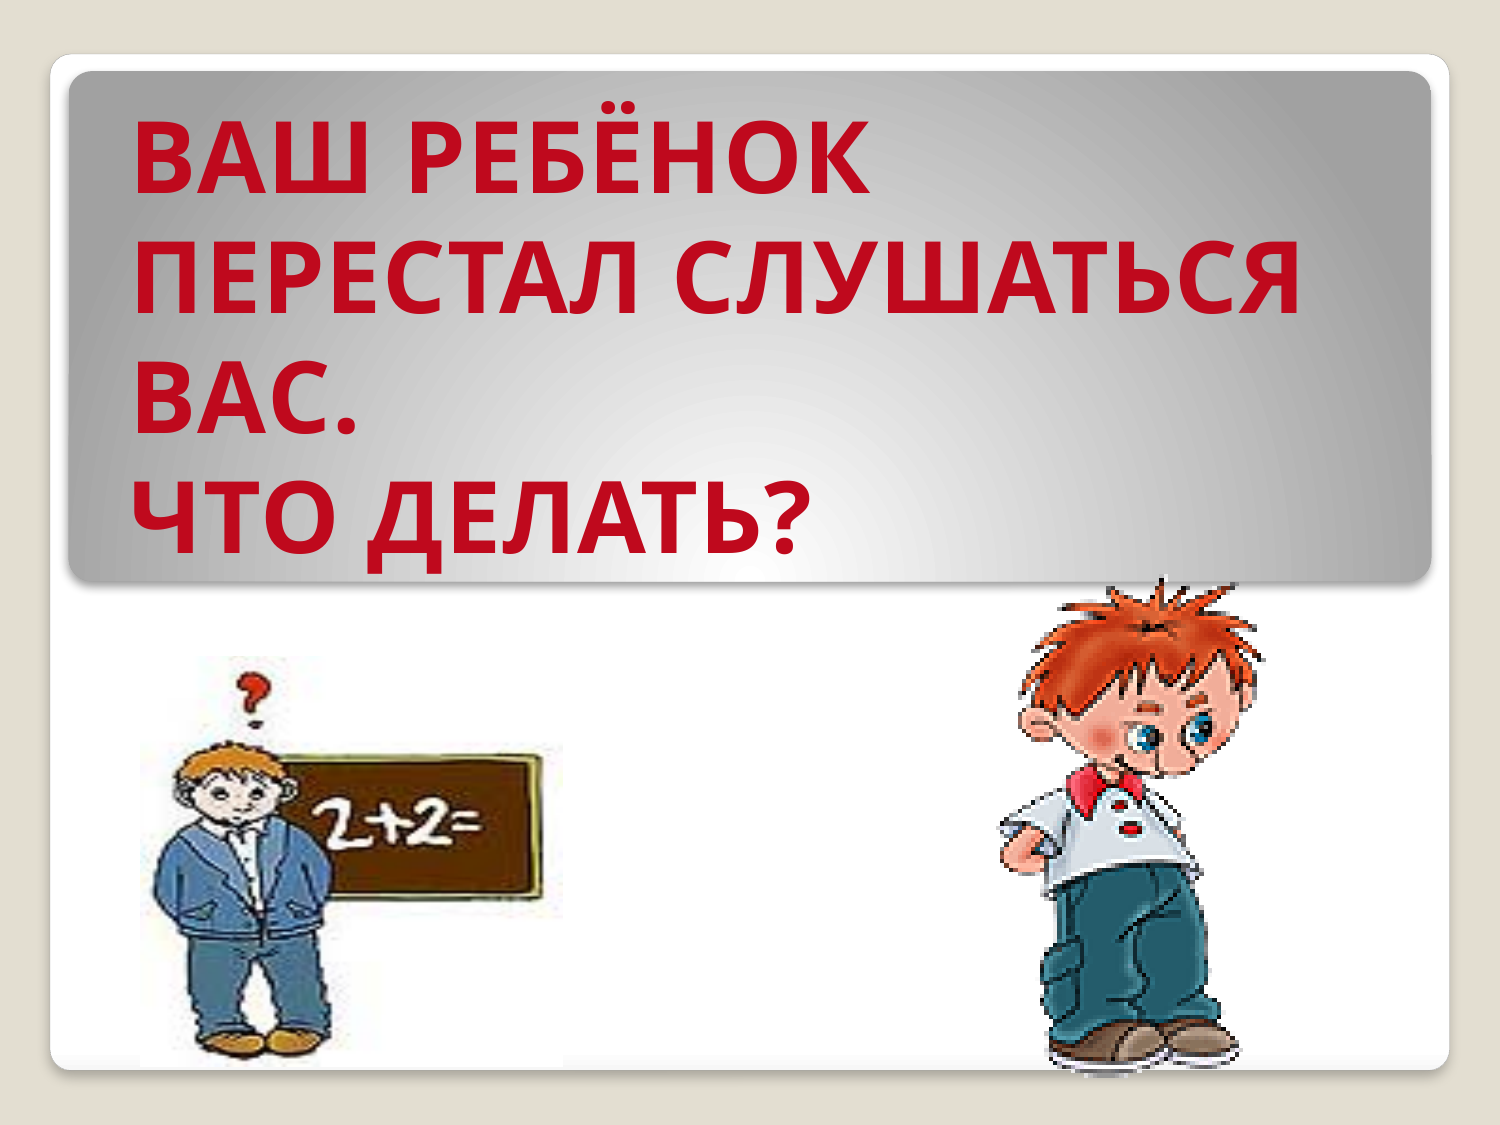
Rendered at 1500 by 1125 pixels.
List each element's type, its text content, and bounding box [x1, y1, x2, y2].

picture [995, 573, 1266, 1079]
subtitle ВАШ РЕБЁНОК ПЕРЕСТАЛ СЛУШАТЬСЯ ВАС. ЧТО ДЕЛАТЬ? [93, 93, 1369, 868]
picture [140, 656, 563, 1067]
